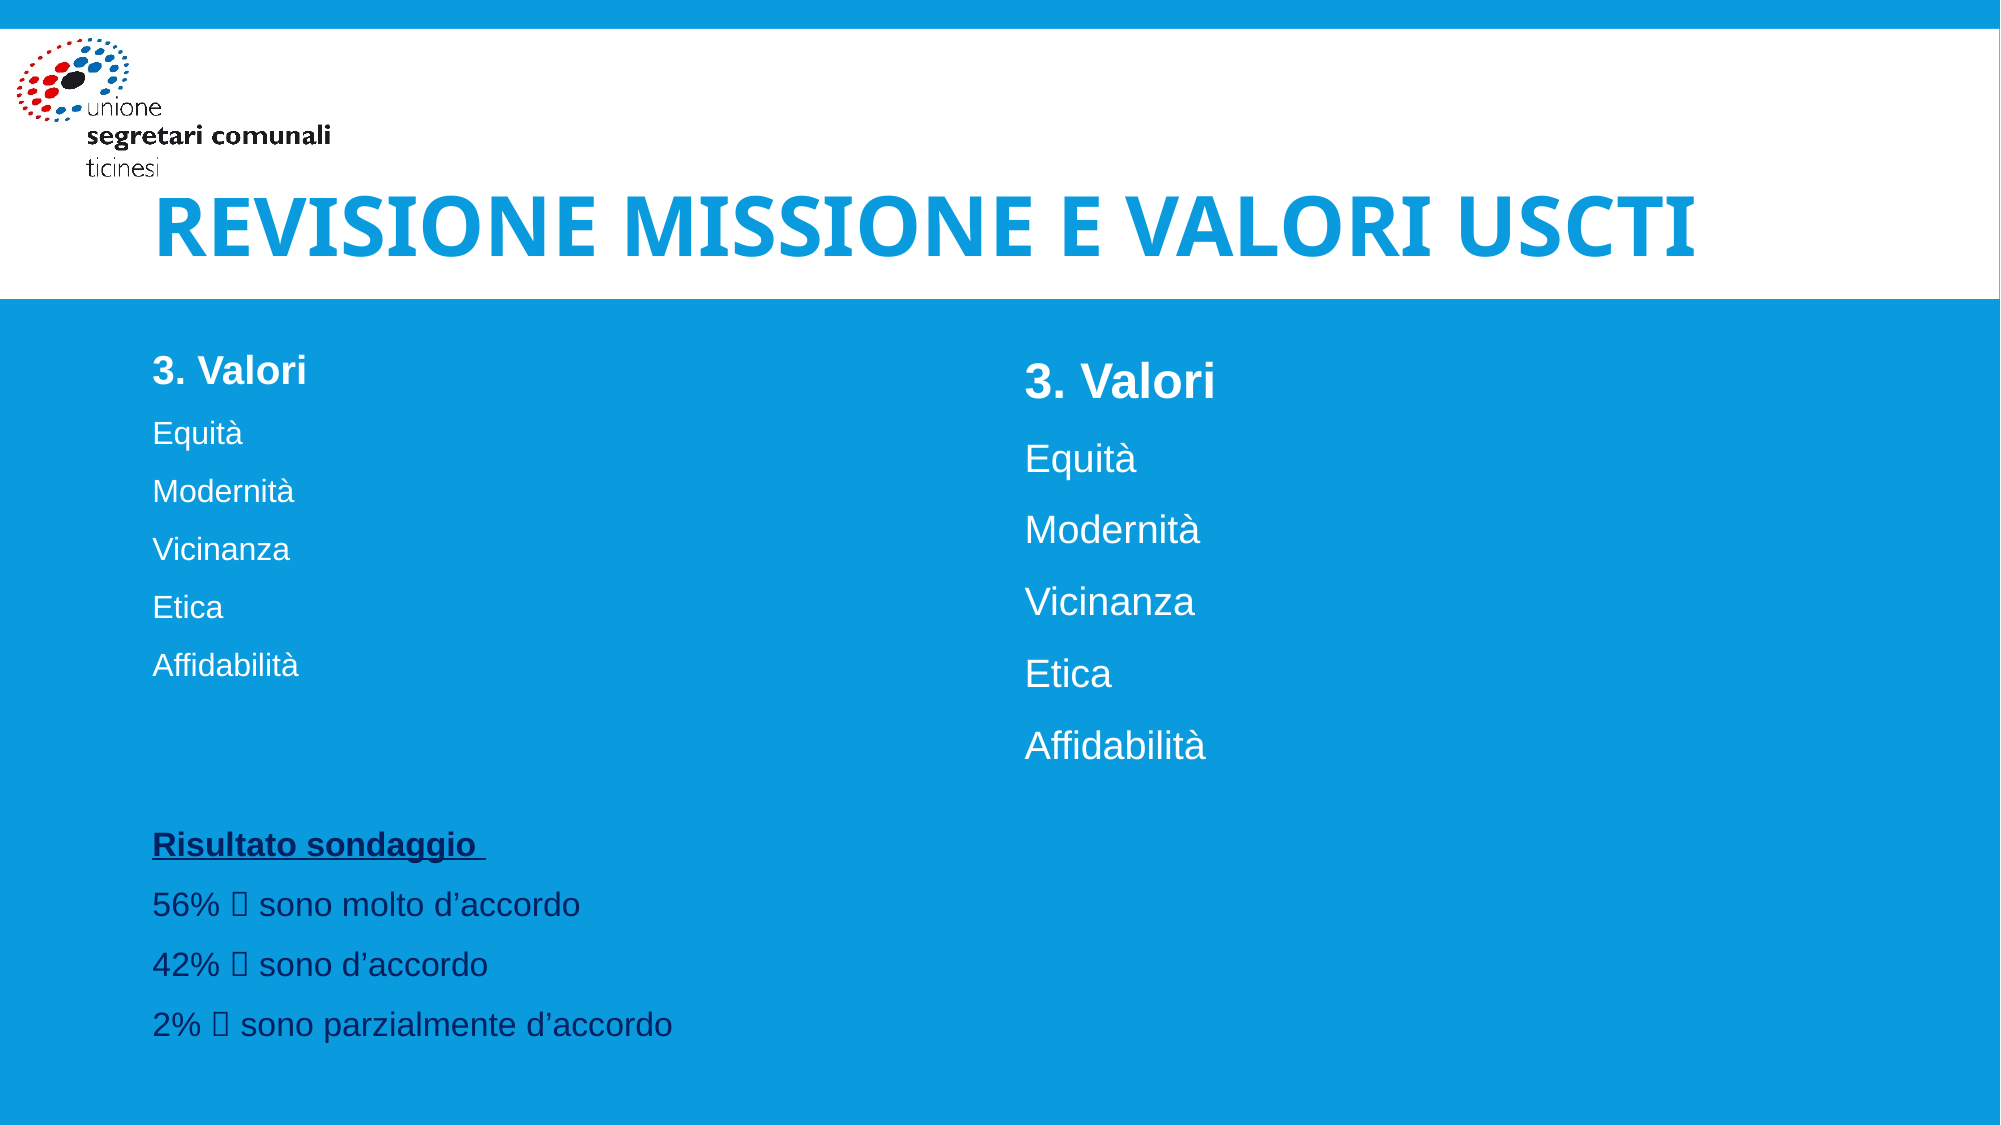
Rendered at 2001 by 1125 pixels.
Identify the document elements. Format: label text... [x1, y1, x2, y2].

title Revisione Missione e valori USCTi [137, 197, 1873, 266]
list 3. Valori Equità Modernità Vicinanza Etica Affidabilità [1009, 347, 1860, 910]
picture [7, 29, 342, 198]
list 3. Valori Equità Modernità Vicinanza Etica Affidabilità Risultato sondaggio 56%  sono molto d’accordo 42%  sono d’accordo 2%  sono parzialmente d’accordo [137, 342, 988, 1057]
